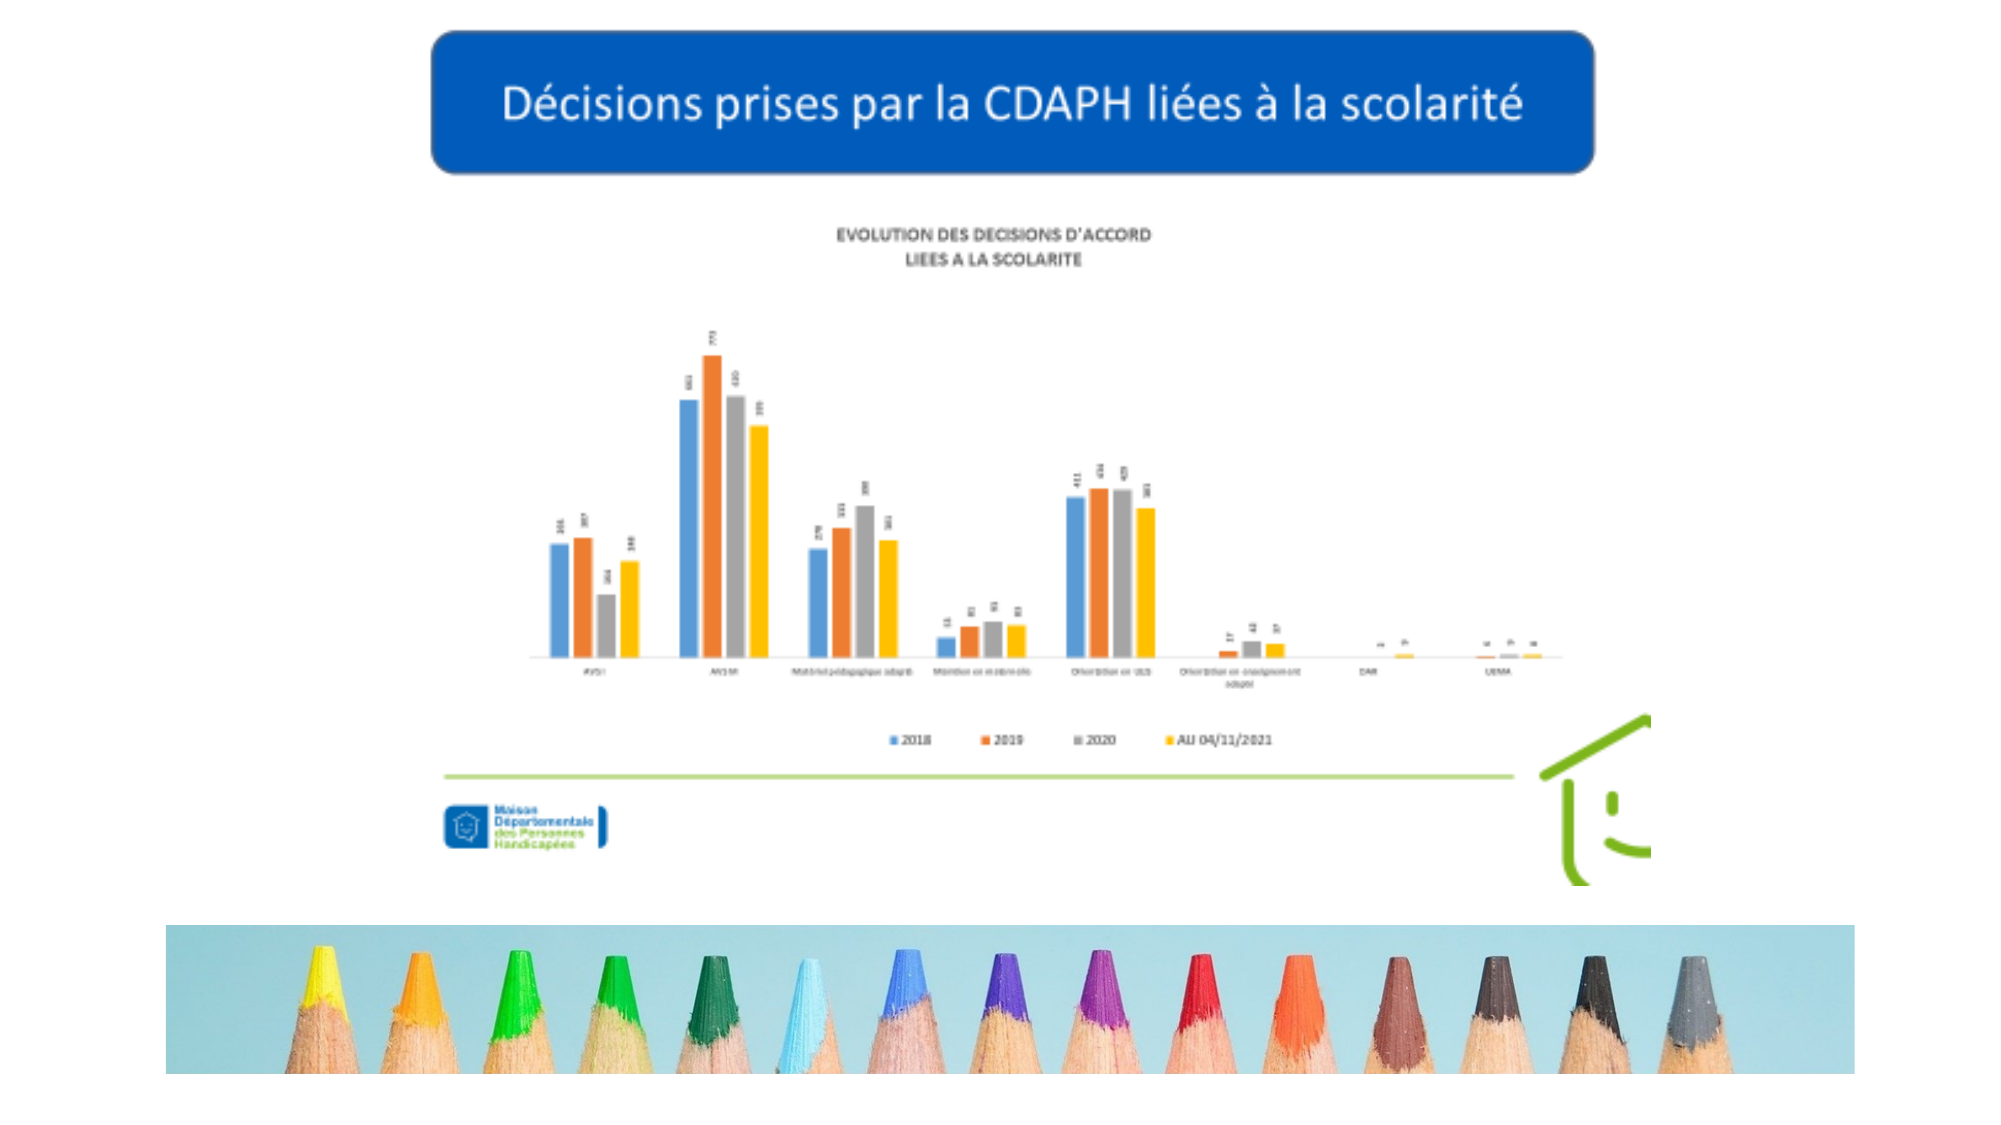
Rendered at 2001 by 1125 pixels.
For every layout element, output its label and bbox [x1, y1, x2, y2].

picture [165, 925, 1855, 1074]
picture [370, 0, 1651, 886]
